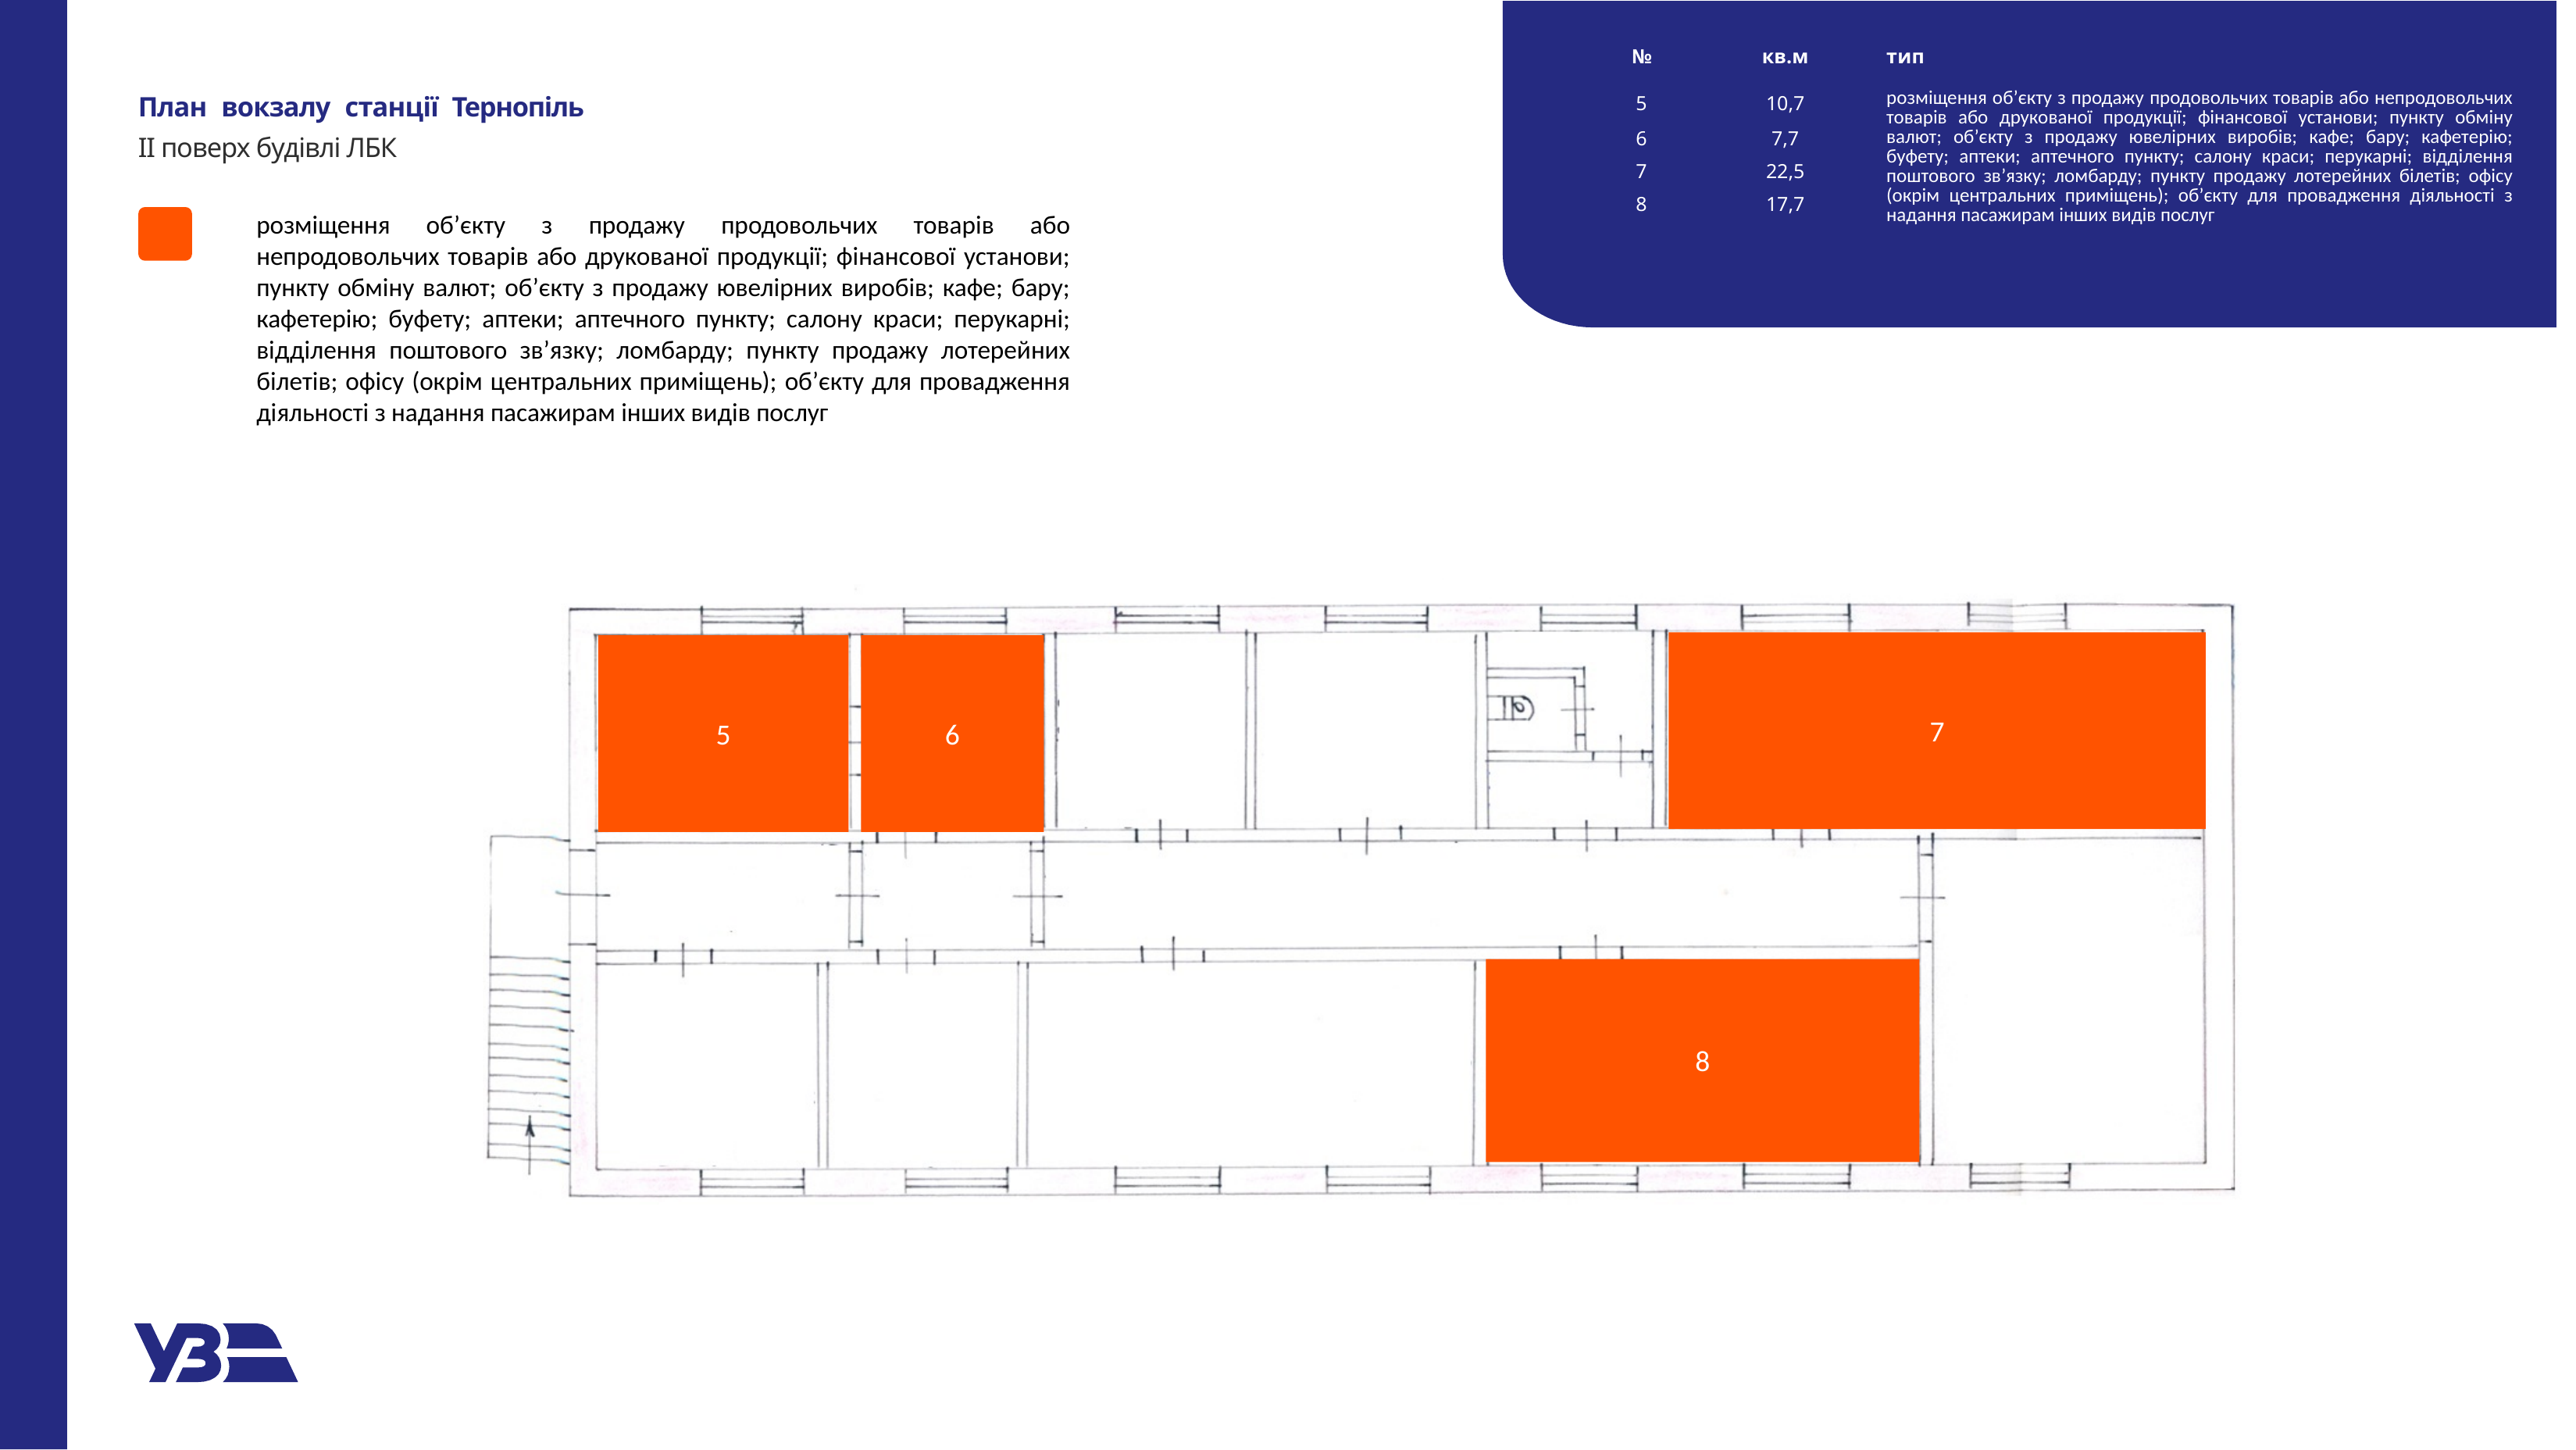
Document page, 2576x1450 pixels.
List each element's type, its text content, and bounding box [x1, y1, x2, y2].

text_box [138, 207, 192, 261]
text_box [223, 1357, 298, 1383]
text_box [134, 1323, 222, 1383]
picture [477, 577, 2254, 1205]
table_cell розміщення об’єкту з продажу продовольчих товарів або непродовольчих товарів або друкованої продукції; фінансової установи; пункту обміну валют; об’єкту з продажу ювелірних виробів; кафе; бару; кафетерію; буфету; аптеки; аптечного пункту; салону краси; перукарні; відділення поштового зв’язку; ломбарду; пункту продажу лотерейних білетів; офісу (окрім центральних приміщень); об’єкту для провадження діяльності з надання пасажирам інших видів послуг [1872, 80, 2514, 292]
table_header кв.м [1698, 41, 1872, 80]
table_cell 5 [1581, 80, 1698, 119]
table_cell 8 [1581, 184, 1698, 292]
table_cell 22,5 [1698, 152, 1872, 184]
table_header № [1581, 41, 1698, 80]
table_cell 7,7 [1698, 119, 1872, 152]
text_box [1502, 1, 2556, 328]
table_cell 10,7 [1698, 80, 1872, 119]
text_box розміщення об’єкту з продажу продовольчих товарів або непродовольчих товарів або друкованої продукції; фінансової установи; пункту обміну валют; об’єкту з продажу ювелірних виробів; кафе; бару; кафетерію; буфету; аптеки; аптечного пункту; салону краси; перукарні; відділення поштового зв’язку; ломбарду; пункту продажу лотерейних білетів; офісу (окрім центральних приміщень); об’єкту для провадження діяльності з надання пасажирам інших видів послуг [243, 202, 1083, 433]
text_box [223, 1323, 283, 1349]
table_cell 17,7 [1698, 184, 1872, 292]
table_cell 6 [1581, 119, 1698, 152]
table_cell 7 [1581, 152, 1698, 184]
text_box План вокзалу станції Тернопіль ІІ поверх будівлі ЛБК [136, 80, 637, 162]
table_header тип [1872, 41, 2514, 80]
text_box [0, 0, 67, 1450]
